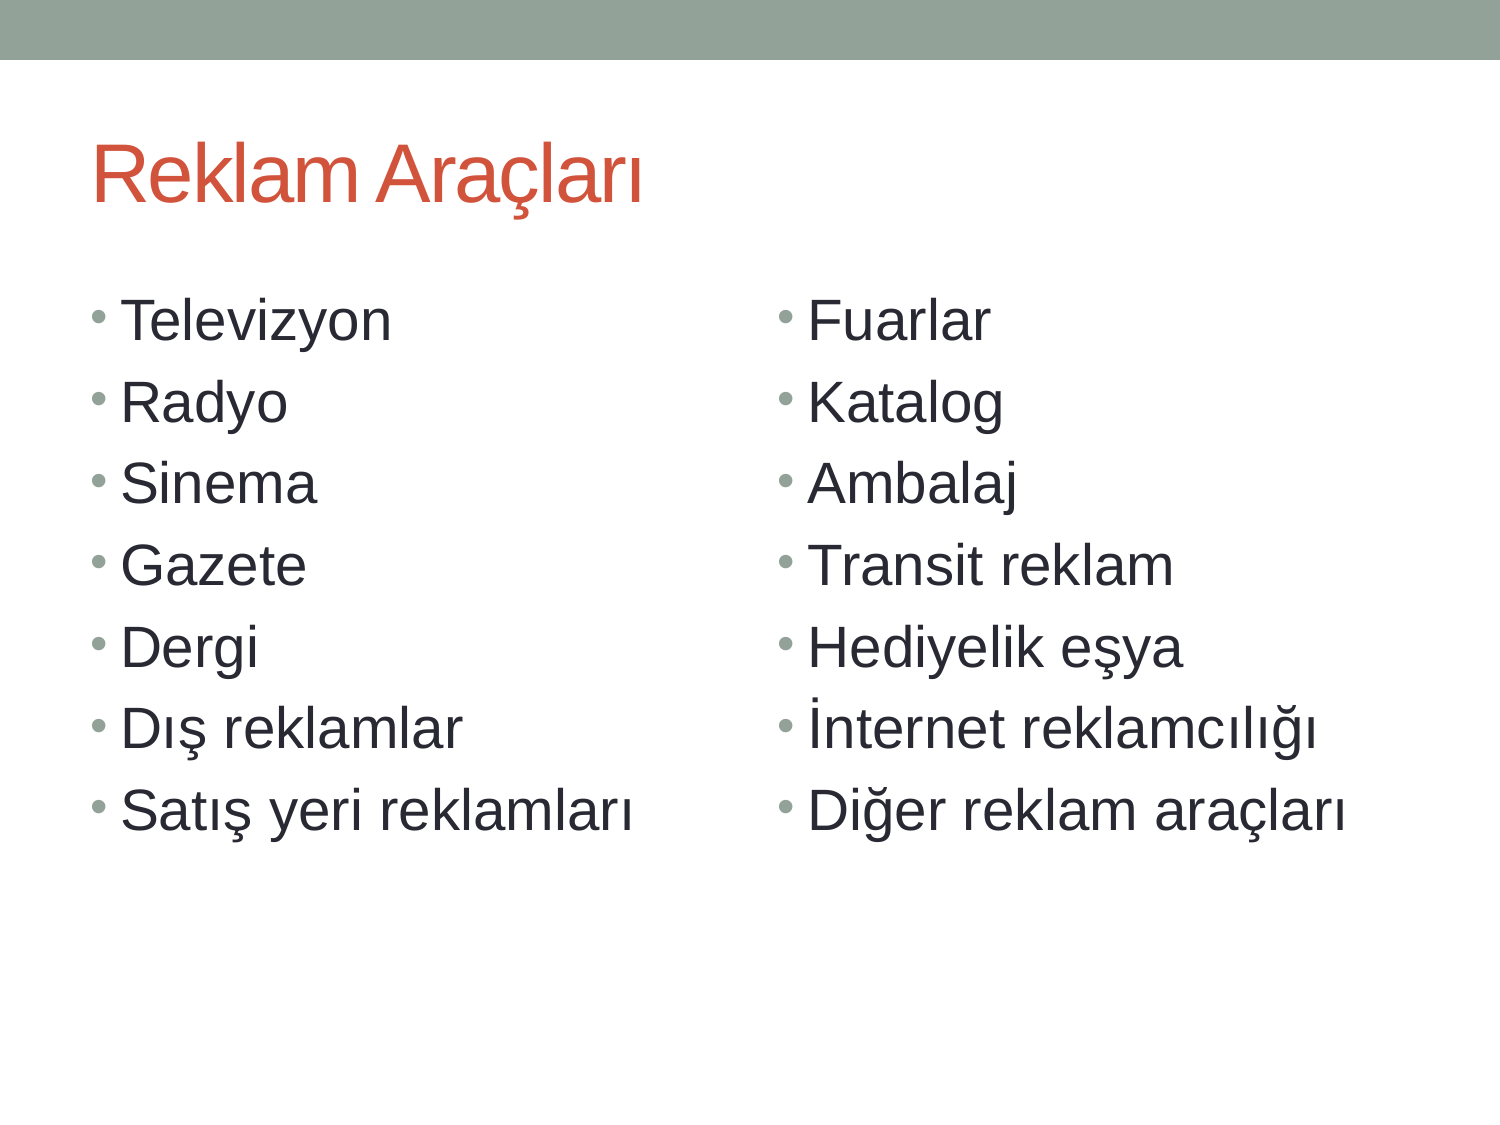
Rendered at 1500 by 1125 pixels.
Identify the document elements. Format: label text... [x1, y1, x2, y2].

list Televizyon Radyo Sinema Gazete Dergi Dış reklamlar Satış yeri reklamları [75, 274, 738, 1049]
list Fuarlar Katalog Ambalaj Transit reklam Hediyelik eşya İnternet reklamcılığı Diğer reklam araçları [762, 274, 1425, 1049]
title Reklam Araçları [75, 87, 1425, 250]
